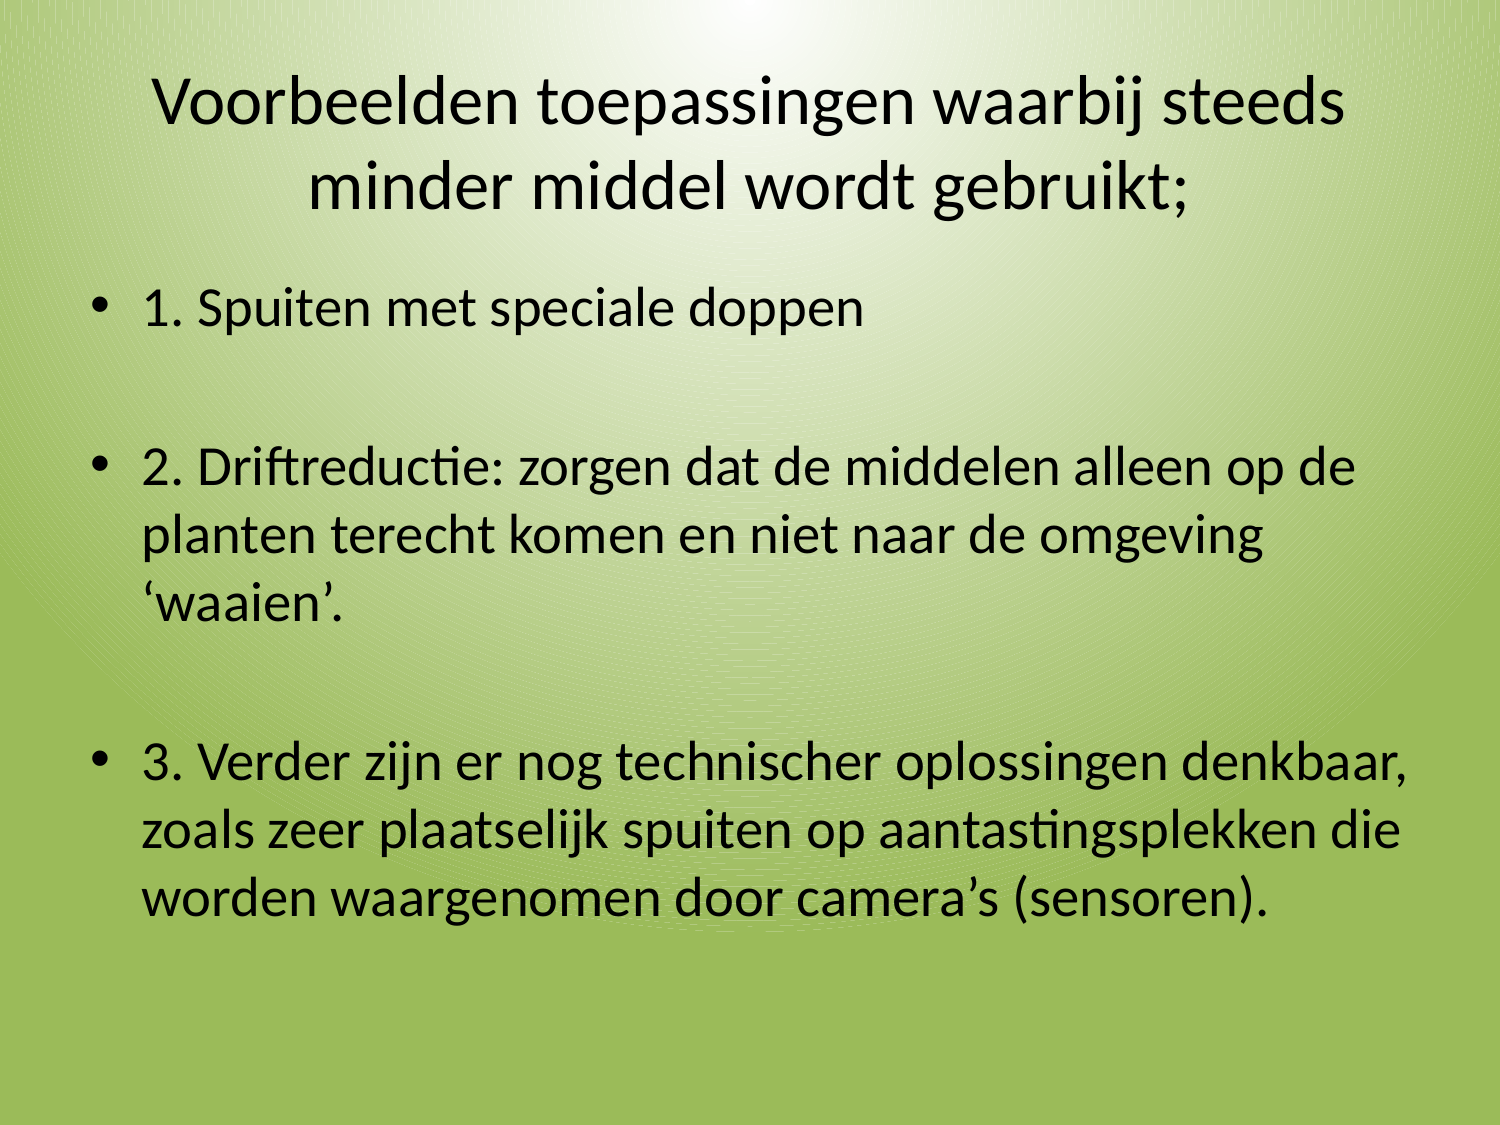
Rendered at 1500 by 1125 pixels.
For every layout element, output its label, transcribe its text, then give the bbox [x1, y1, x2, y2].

title Voorbeelden toepassingen waarbij steeds minder middel wordt gebruikt; [75, 45, 1425, 233]
list 1. Spuiten met speciale doppen 2. Driftreductie: zorgen dat de middelen alleen op de planten terecht komen en niet naar de omgeving ‘waaien’. 3. Verder zijn er nog technischer oplossingen denkbaar, zoals zeer plaatselijk spuiten op aantastingsplekken die worden waargenomen door camera’s (sensoren). [75, 262, 1425, 1005]
